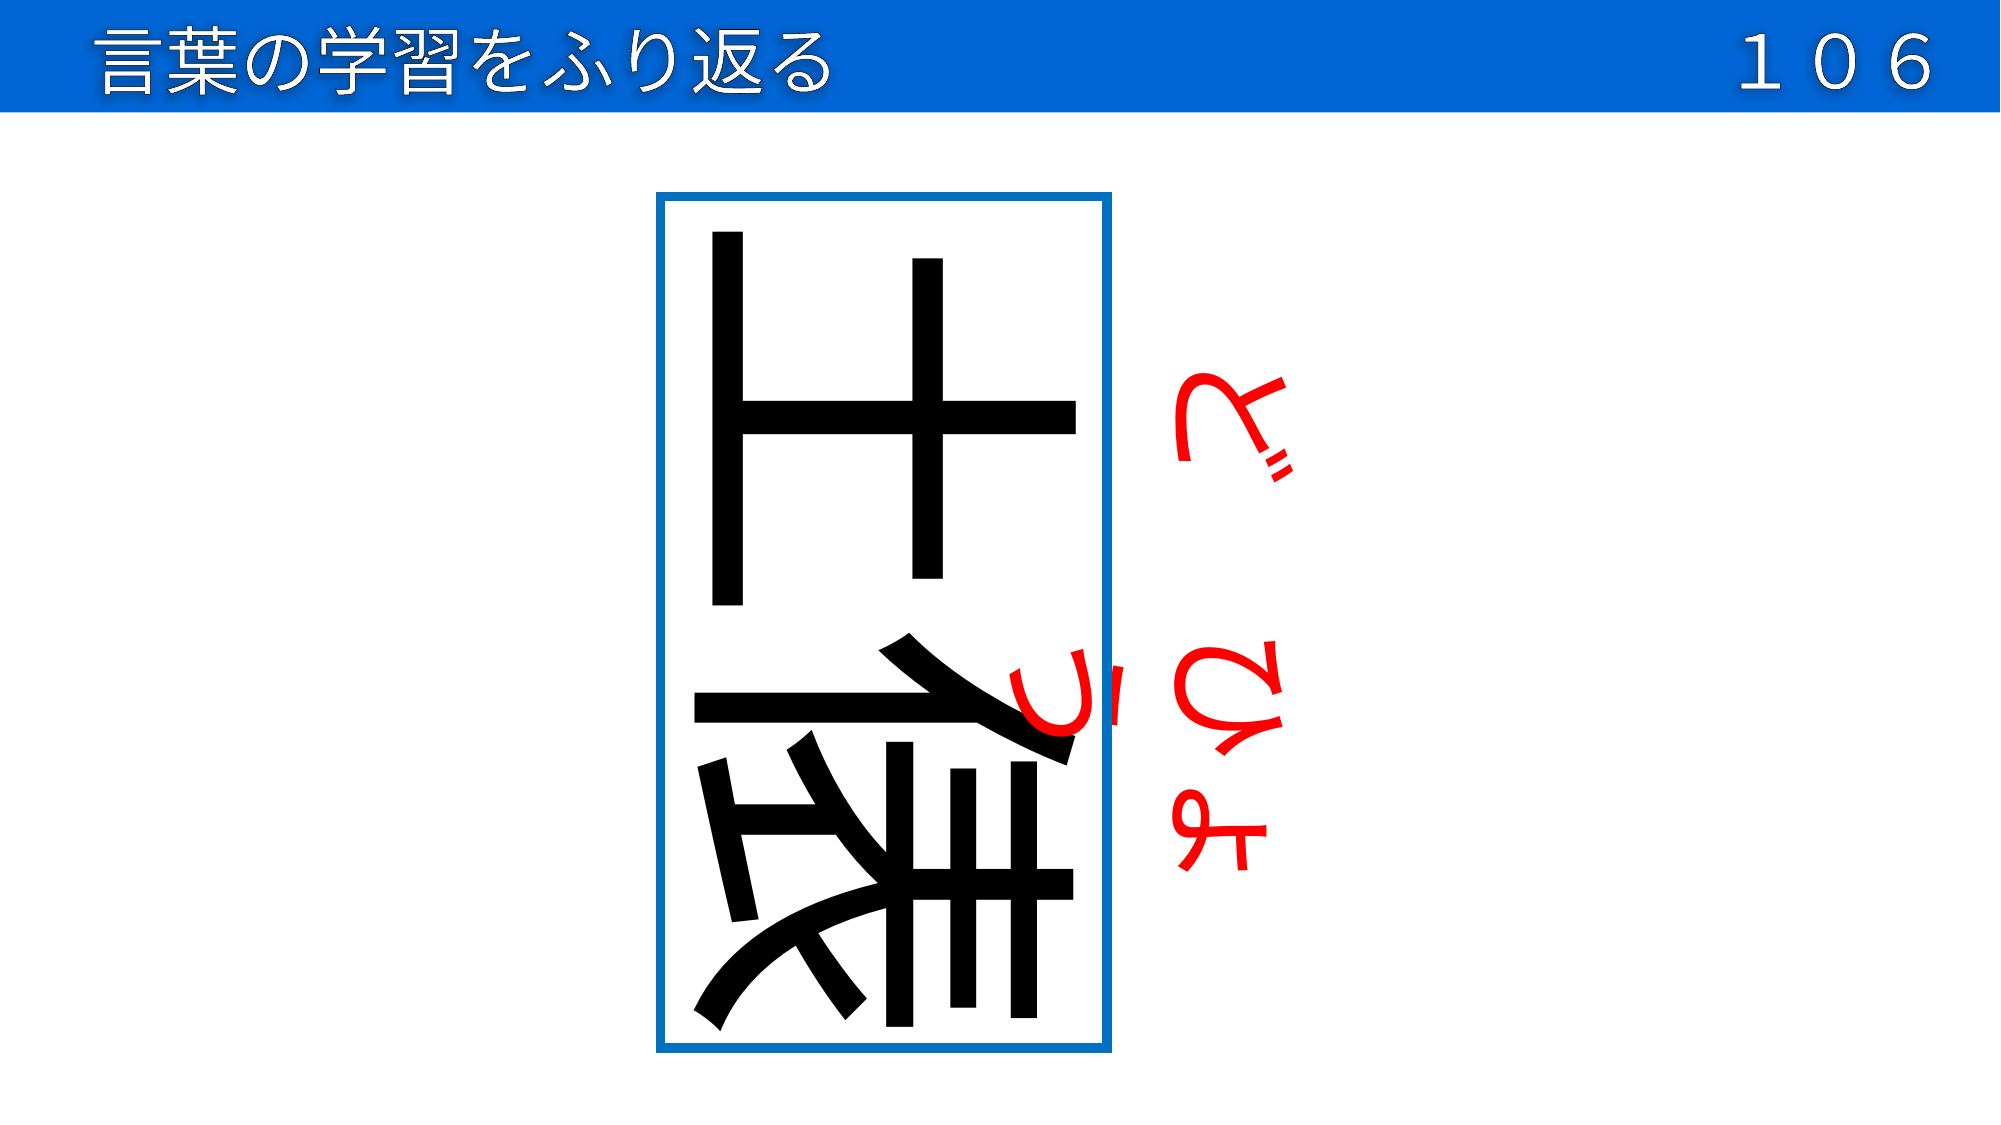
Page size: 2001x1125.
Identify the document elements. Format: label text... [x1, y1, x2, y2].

text_box [0, 0, 2000, 113]
text_box 言葉の学習をふり返る [75, 6, 859, 112]
text_box １０６ [1707, 6, 1963, 112]
text_box ひょう [1129, 611, 1327, 1050]
text_box [659, 196, 1108, 1049]
text_box 土俵 [616, 195, 1152, 1125]
text_box ど [1129, 334, 1327, 489]
